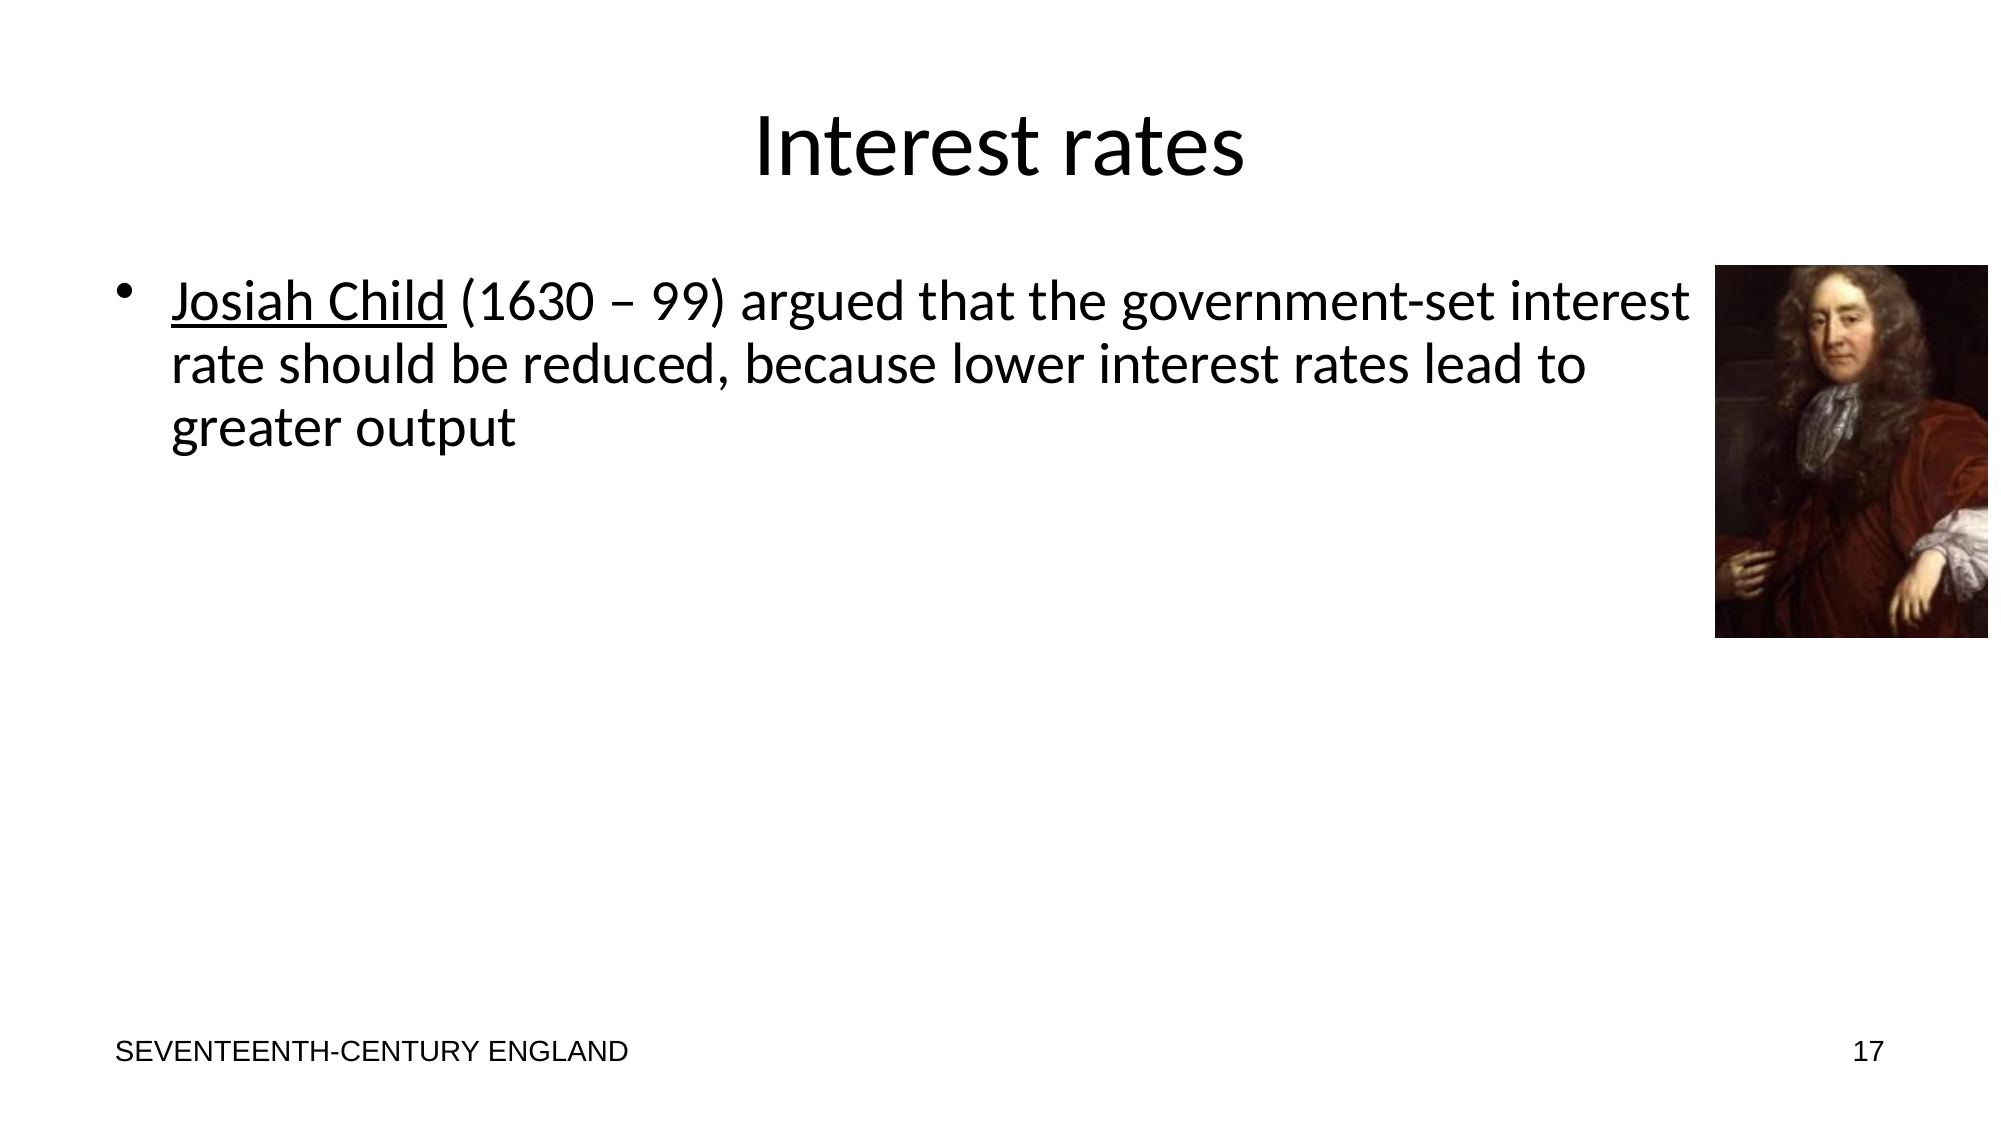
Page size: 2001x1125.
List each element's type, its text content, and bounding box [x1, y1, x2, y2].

picture [1715, 265, 1988, 638]
footer SEVENTEENTH-CENTURY ENGLAND [99, 1024, 1317, 1103]
list Josiah Child (1630 – 99) argued that the government-set interest rate should be reduced, because lower interest rates lead to greater output [99, 262, 1716, 1005]
slide_number 17 [1433, 1024, 1901, 1103]
title Interest rates [99, 45, 1900, 233]
